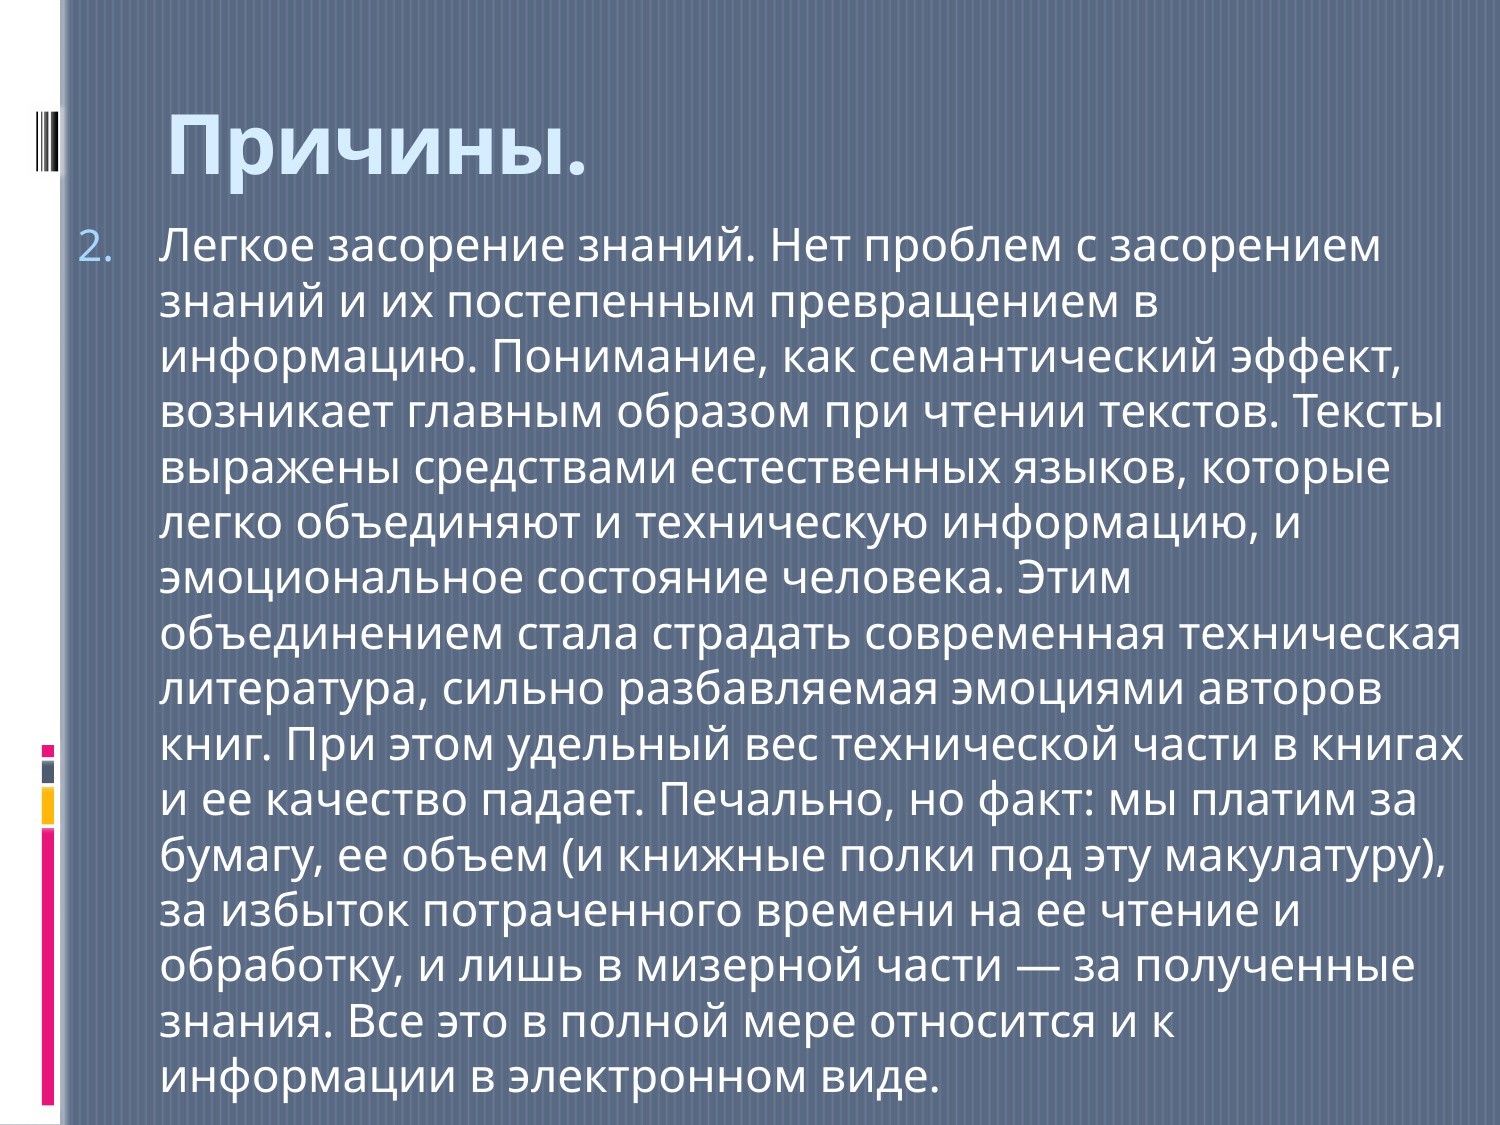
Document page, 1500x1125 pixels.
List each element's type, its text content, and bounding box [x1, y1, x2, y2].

title Причины. [150, 83, 1425, 208]
list Легкое засорение знаний. Нет проблем с засорением знаний и их постепенным превращением в информацию. Понимание, как семантический эффект, возникает главным образом при чтении текстов. Тексты выражены средствами естественных языков, которые легко объединяют и техническую информацию, и эмоциональное состояние человека. Этим объединением стала страдать современная техническая литература, сильно разбавляемая эмоциями авторов книг. При этом удельный вес технической части в книгах и ее качество падает. Печально, но факт: мы платим за бумагу, ее объем (и книжные полки под эту макулатуру), за избыток потраченного времени на ее чтение и обработку, и лишь в мизерной части — за полученные знания. Все это в полной мере относится и к информации в электронном виде. [53, 208, 1500, 1125]
